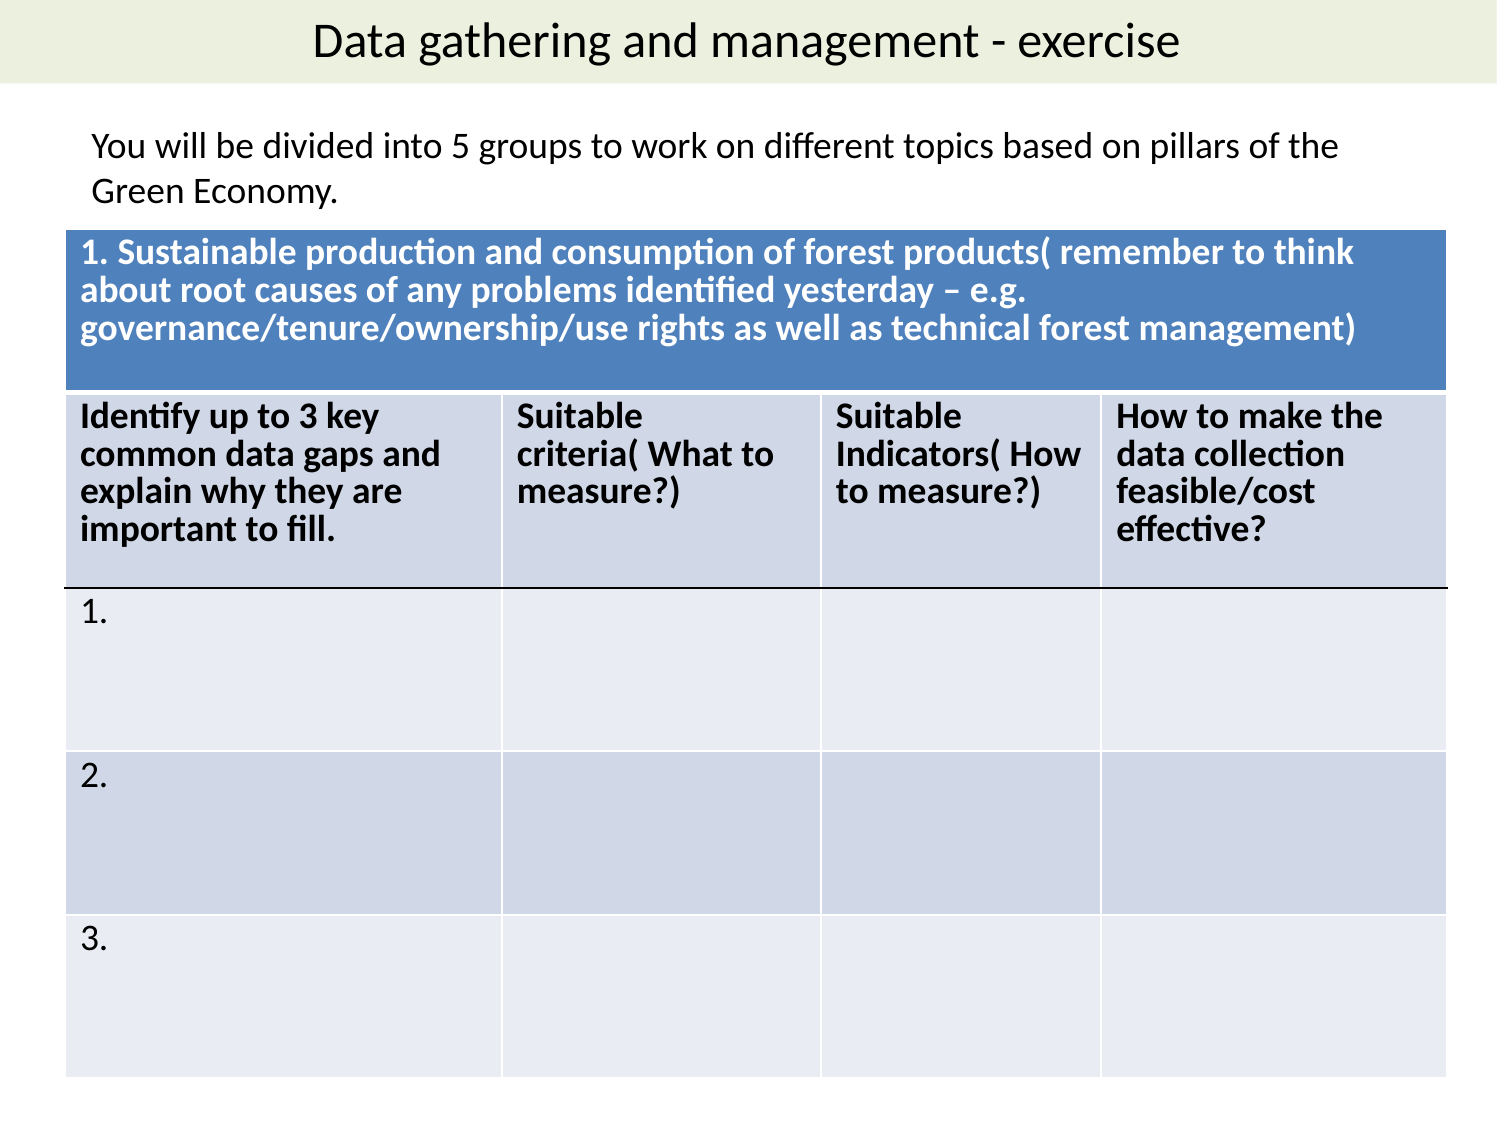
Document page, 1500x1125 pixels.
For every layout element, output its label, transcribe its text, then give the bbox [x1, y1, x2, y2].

text_box Data gathering and management - exercise [0, 0, 1497, 84]
table_cell 2. [66, 752, 501, 914]
table_cell [822, 916, 1100, 1077]
table_cell [822, 589, 1100, 750]
table_cell [1102, 589, 1446, 750]
table_cell [1102, 916, 1446, 1077]
table_cell Suitable criteria( What to measure?) [503, 395, 820, 587]
table_cell [503, 916, 820, 1077]
text_box [9, 147, 1474, 252]
table_cell [503, 752, 820, 914]
table_cell How to make the data collection feasible/cost effective? [1102, 395, 1446, 587]
table_cell [503, 589, 820, 750]
table_header 1. Sustainable production and consumption of forest products( remember to think about root causes of any problems identified yesterday – e.g. governance/tenure/ownership/use rights as well as technical forest management) [66, 230, 1446, 390]
table_cell 3. [66, 916, 501, 1077]
table_cell [1102, 752, 1446, 914]
table_cell [822, 752, 1100, 914]
table_cell 1. [66, 589, 501, 750]
text_box You will be divided into 5 groups to work on different topics based on pillars of the Green Economy. [76, 113, 1412, 219]
table_cell Suitable Indicators( How to measure?) [822, 395, 1100, 587]
table_cell Identify up to 3 key common data gaps and explain why they are important to fill. [66, 395, 501, 587]
